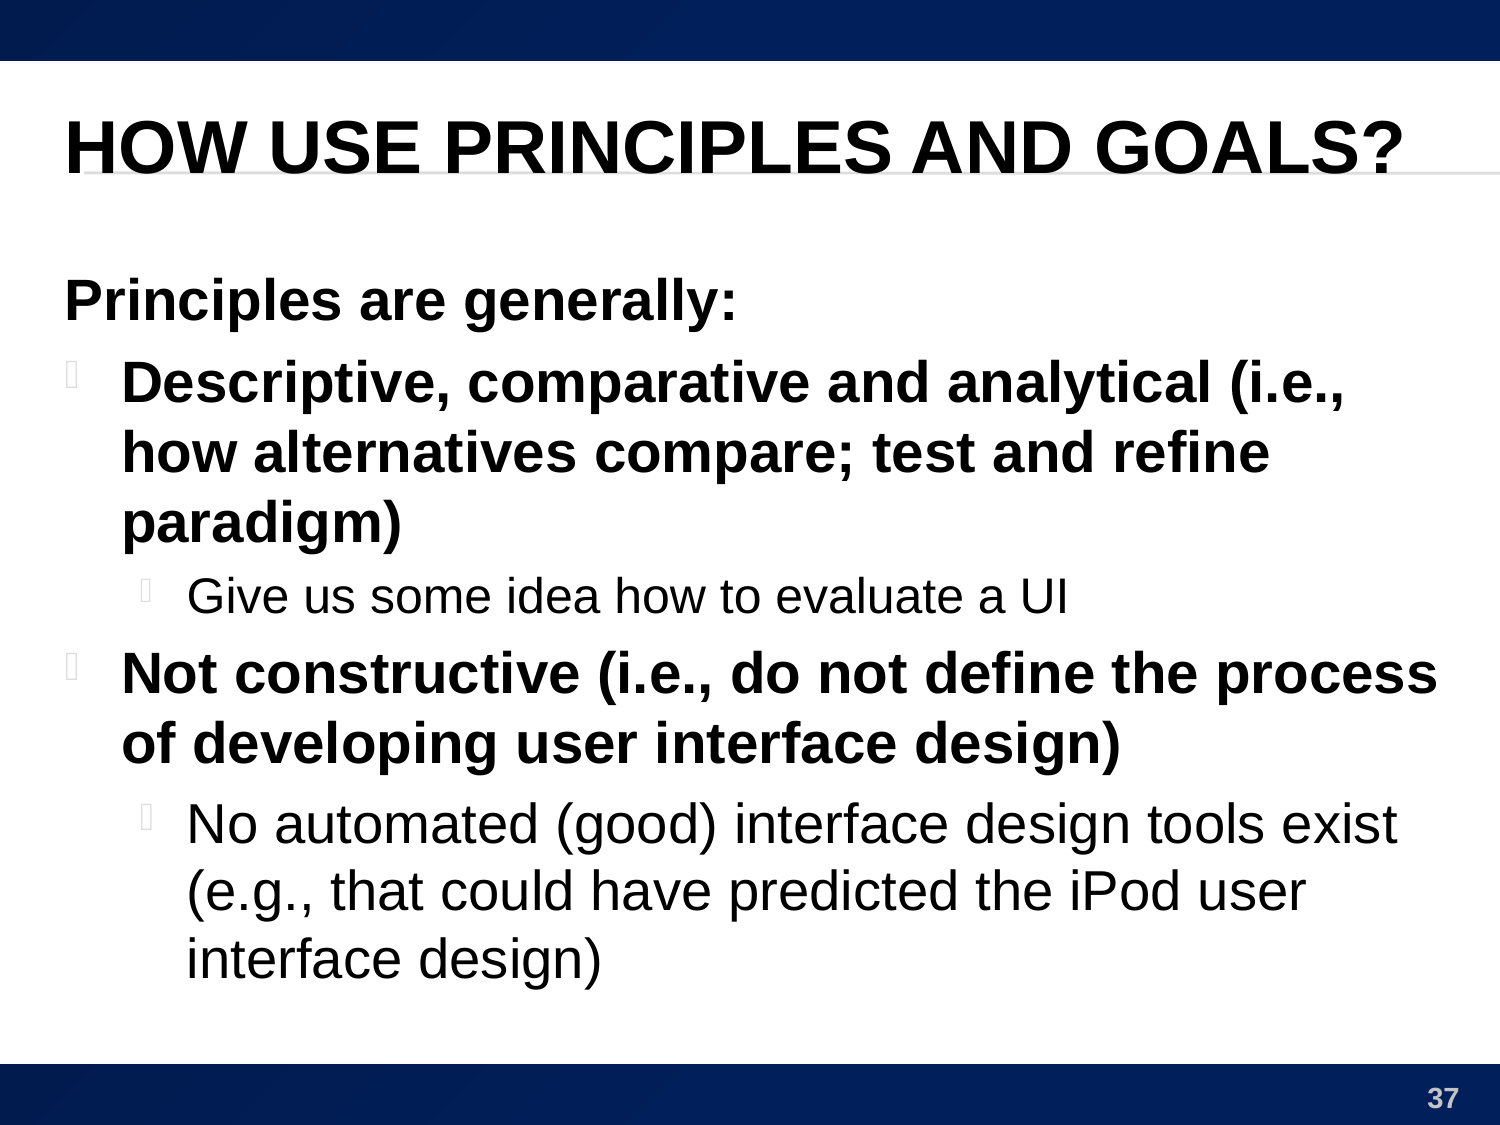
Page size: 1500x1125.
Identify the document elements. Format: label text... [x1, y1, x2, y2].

title How use Principles and Goals? [50, 75, 1475, 213]
list Principles are generally: Descriptive, comparative and analytical (i.e., how alternatives compare; test and refine paradigm) Give us some idea how to evaluate a UI Not constructive (i.e., do not define the process of developing user interface design) No automated (good) interface design tools exist (e.g., that could have predicted the iPod user interface design) [50, 254, 1475, 1050]
slide_number 37 [1350, 1072, 1475, 1113]
